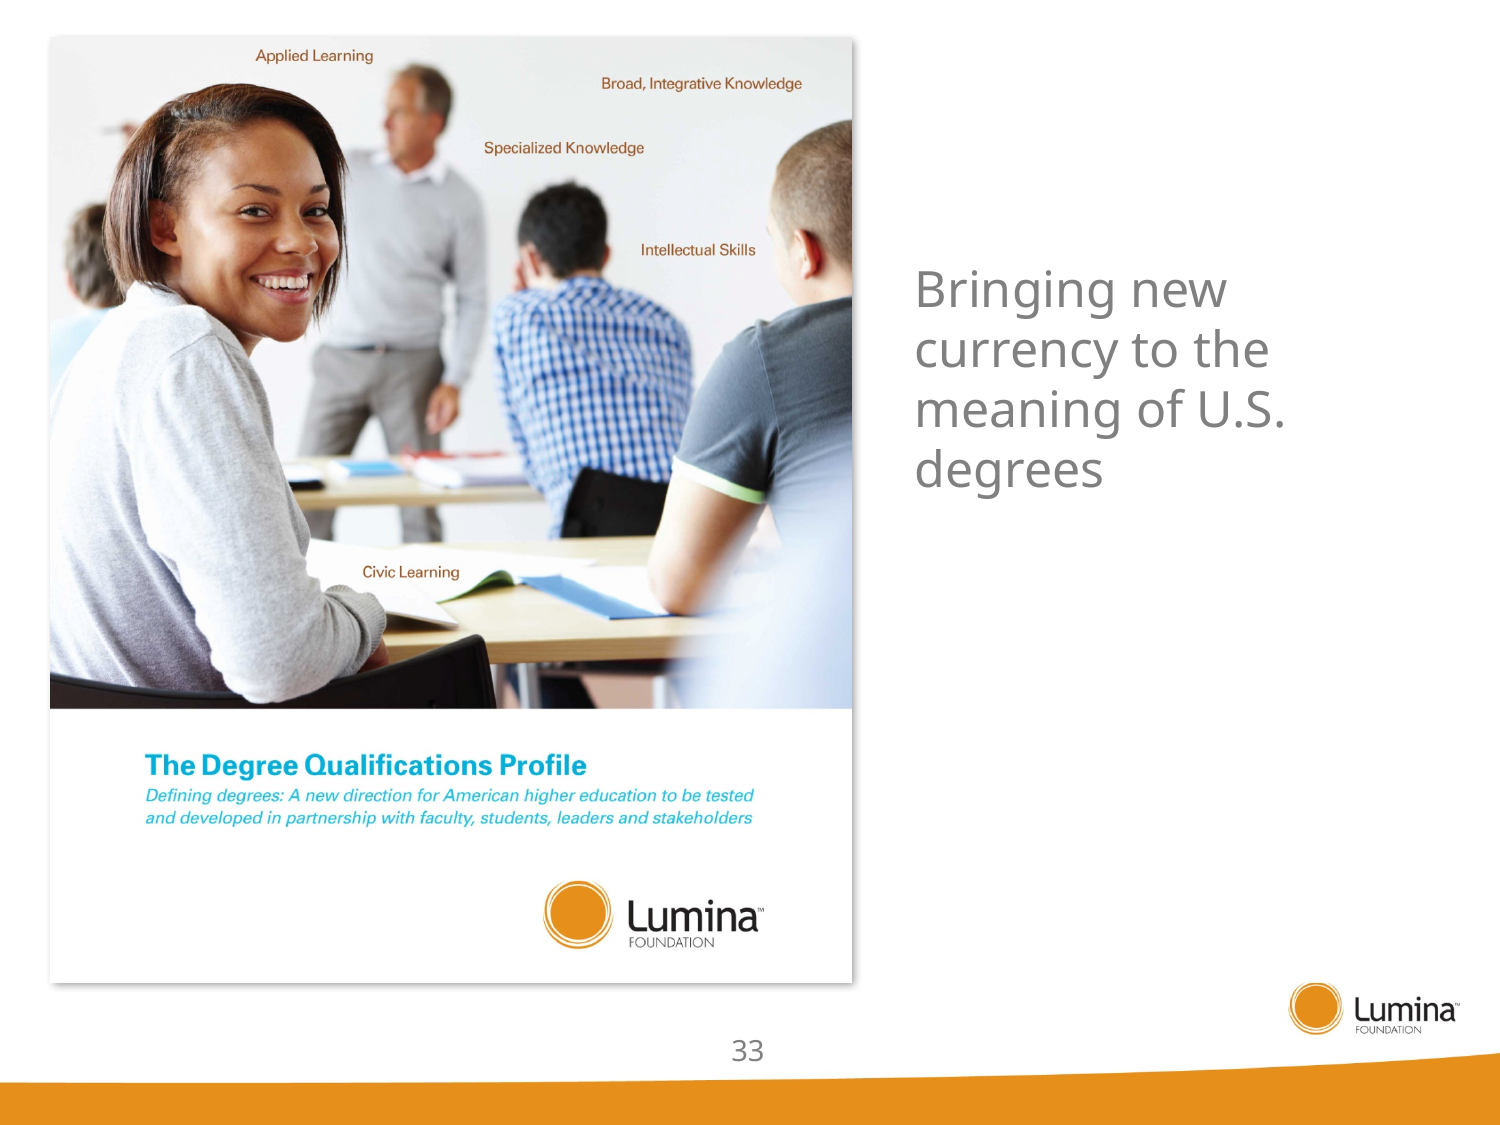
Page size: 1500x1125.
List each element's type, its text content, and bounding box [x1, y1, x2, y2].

slide_number 33 [591, 1024, 905, 1101]
text_box Bringing new currency to the meaning of U.S. degrees [899, 249, 1425, 565]
picture [0, 0, 1500, 1125]
